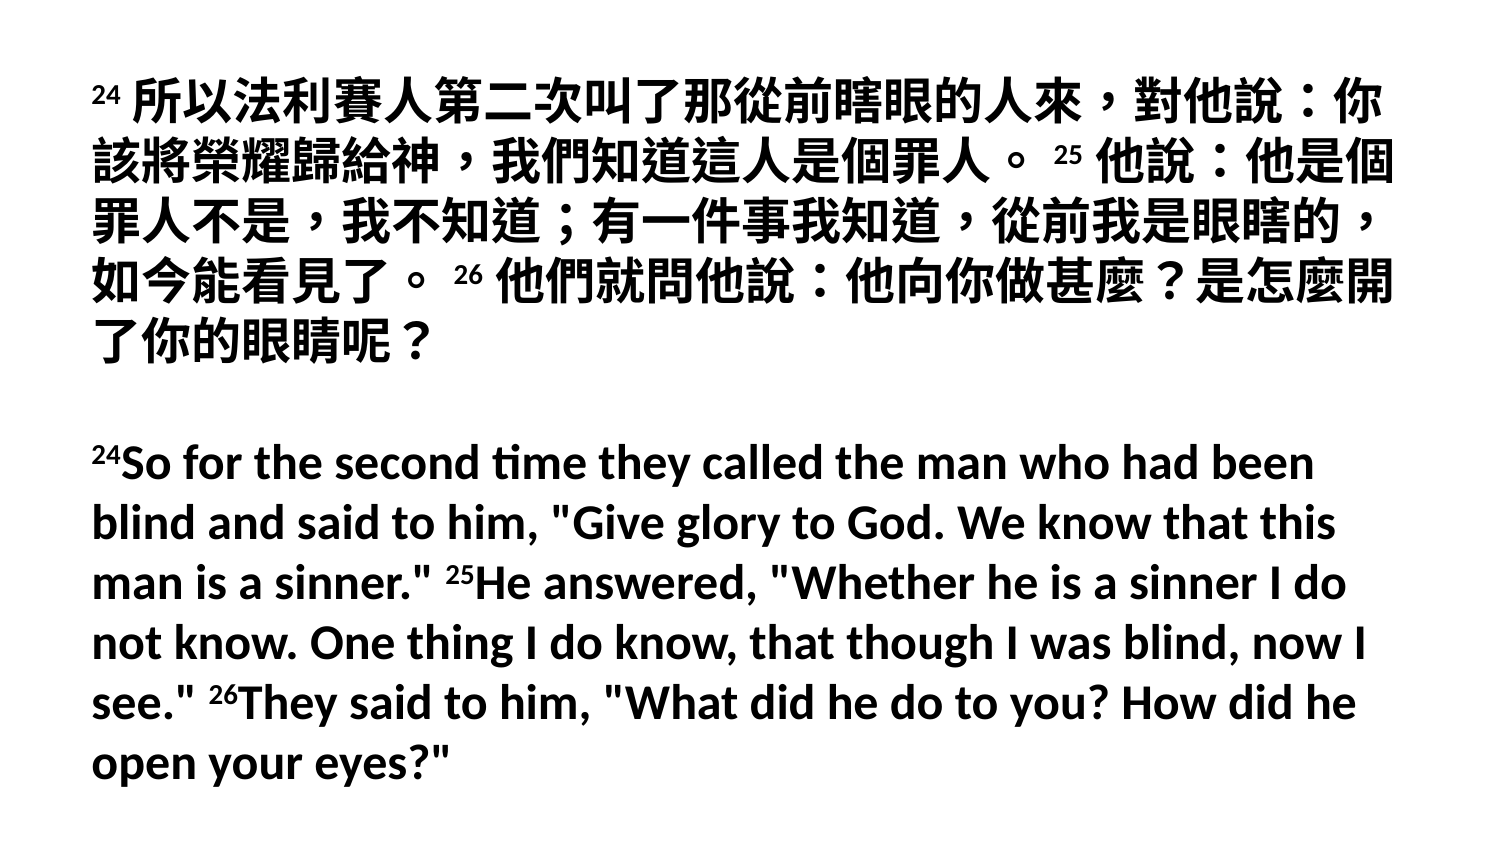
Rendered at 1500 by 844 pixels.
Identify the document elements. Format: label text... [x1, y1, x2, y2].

text_box 24所以法利賽人第二次叫了那從前瞎眼的人來，對他說：你該將榮耀歸給神，我們知道這人是個罪人。25他說：他是個罪人不是，我不知道；有一件事我知道，從前我是眼瞎的，如今能看見了。26他們就問他說：他向你做甚麼？是怎麼開了你的眼睛呢？ 24So for the second time they called the man who had been blind and said to him, "Give glory to God. We know that this man is a sinner." 25He answered, "Whether he is a sinner I do not know. One thing I do know, that though I was blind, now I see." 26They said to him, "What did he do to you? How did he open your eyes?" [76, 61, 1412, 797]
